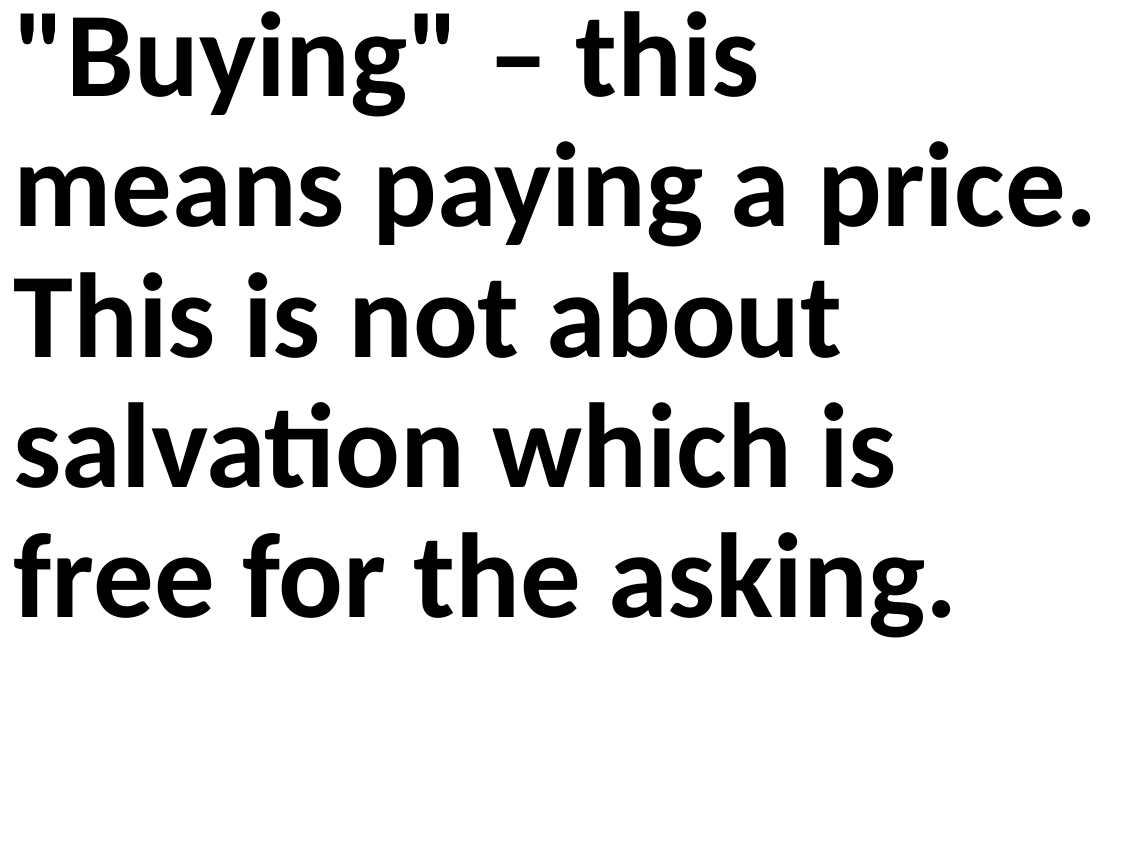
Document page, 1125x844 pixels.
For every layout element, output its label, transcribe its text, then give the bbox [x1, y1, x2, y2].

list "Buying" – this means paying a price. This is not about salvation which is free for the asking. [0, 0, 1125, 685]
